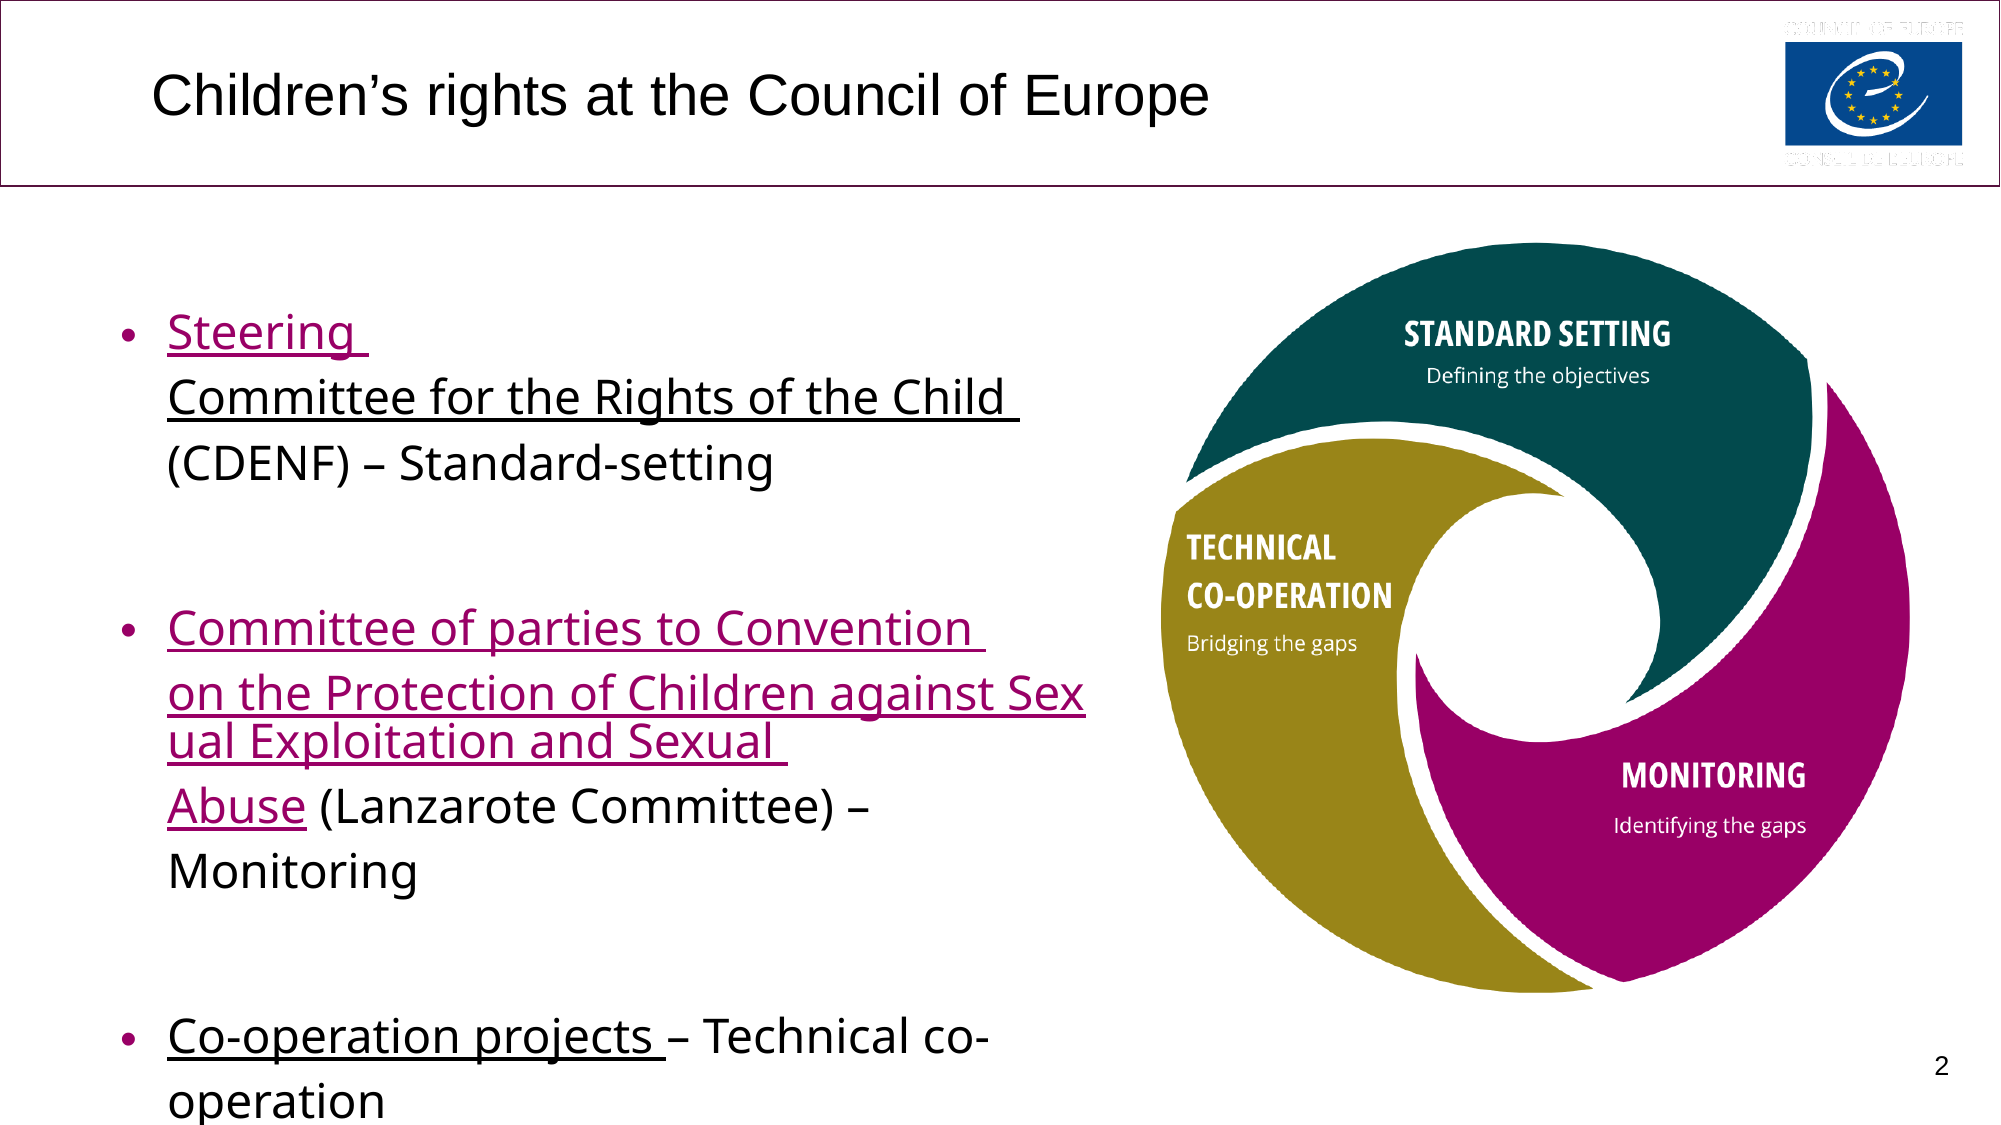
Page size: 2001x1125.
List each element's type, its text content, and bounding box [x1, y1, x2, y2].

text_box Steering Committee for the Rights of the Child (CDENF) – Standard-setting Committee of parties to Convention on the Protection of Children against Sexual Exploitation and Sexual Abuse (Lanzarote Committee) – Monitoring Co-operation projects – Technical co-operation [105, 294, 1122, 1089]
picture [1762, 4, 1984, 182]
text_box Children’s rights at the Council of Europe [15, 50, 1349, 135]
text_box [0, 0, 2000, 187]
picture [1156, 237, 1913, 997]
